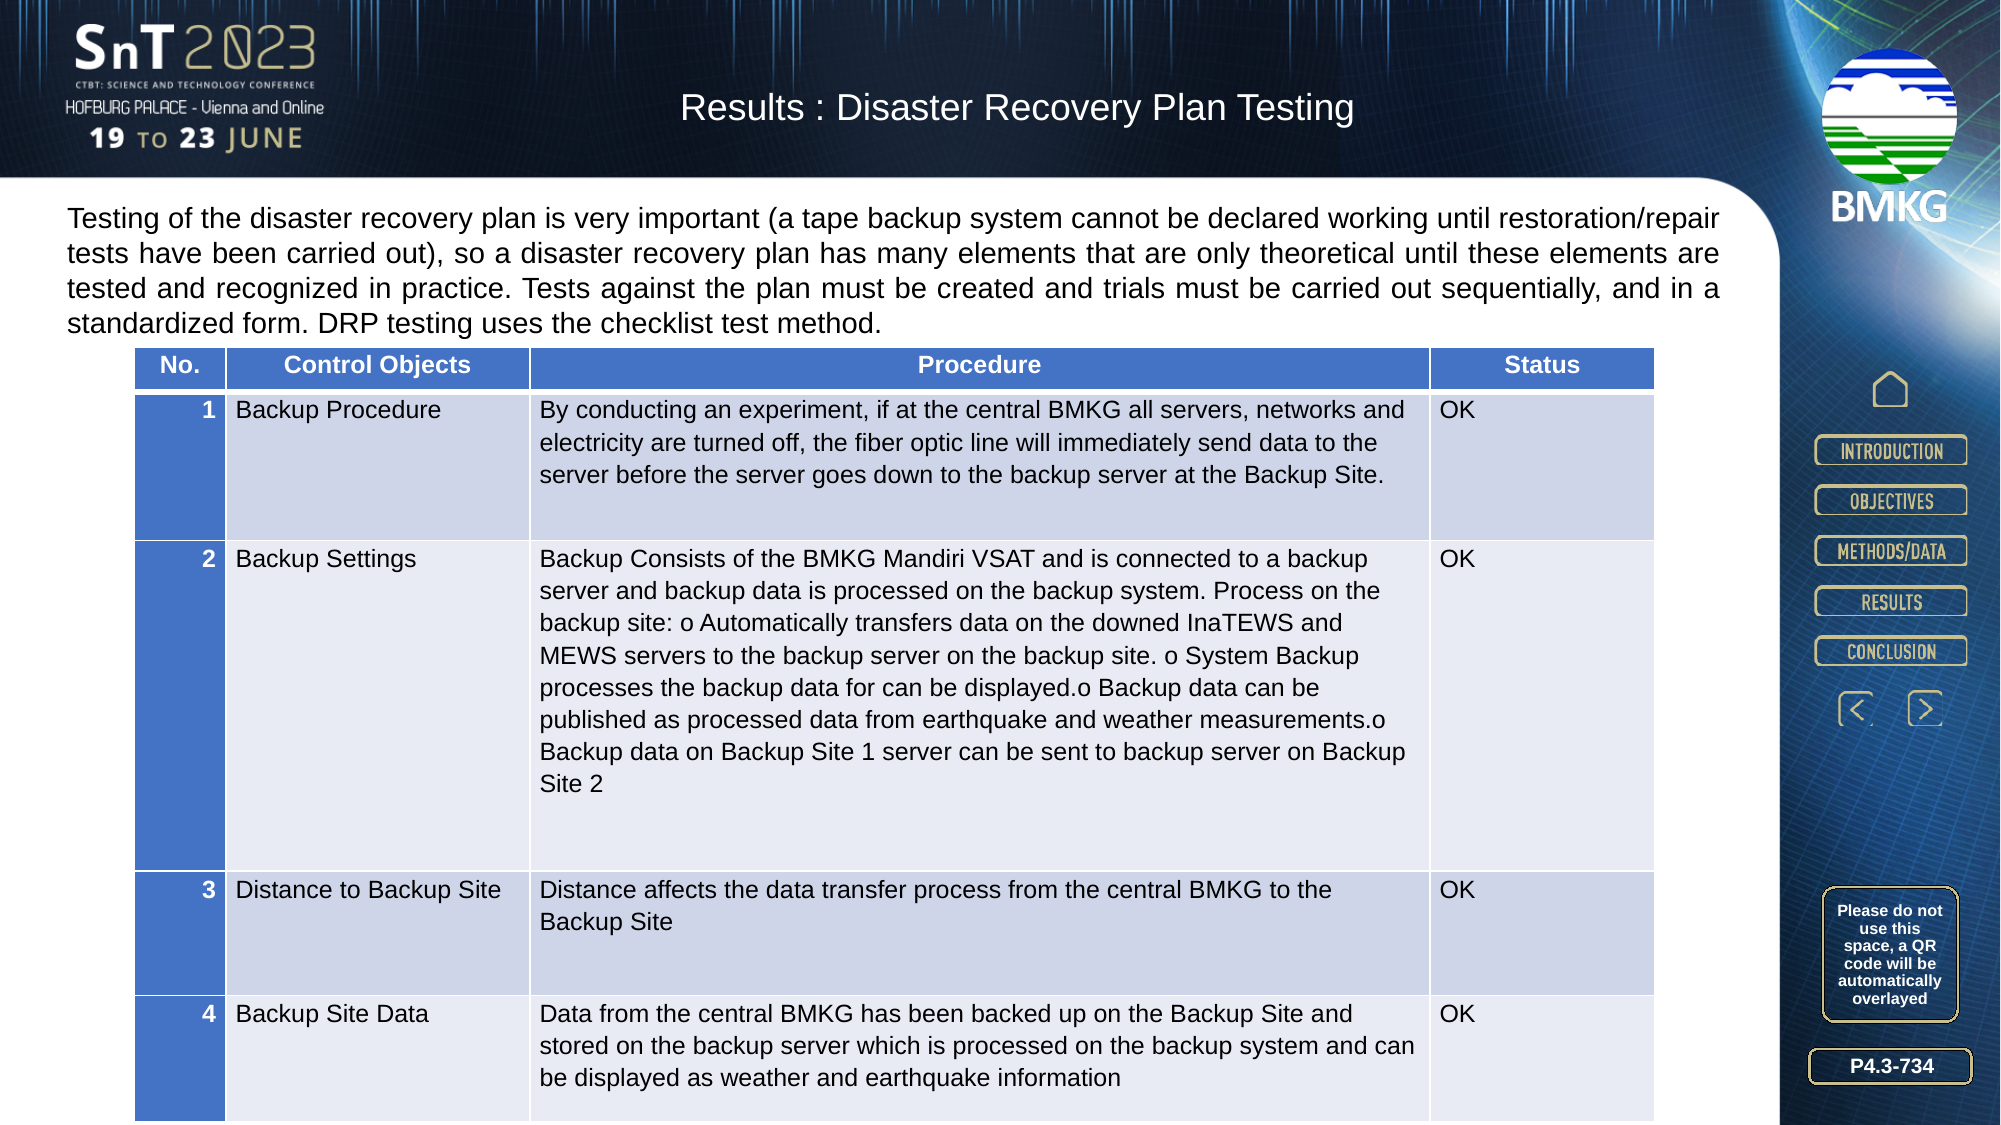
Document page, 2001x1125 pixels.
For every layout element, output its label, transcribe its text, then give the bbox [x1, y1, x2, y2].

table_cell 3 [135, 872, 225, 995]
table_header Procedure [531, 348, 1429, 389]
text_box Testing of the disaster recovery plan is very important (a tape backup system cannot be declared working until restoration/repair tests have been carried out), so a disaster recovery plan has many elements that are only theoretical until these elements are tested and recognized in practice. Tests against the plan must be created and trials must be carried out sequentially, and in a standardized form. DRP testing uses the checklist test method. [52, 192, 1738, 347]
table_cell 4 [135, 996, 225, 1121]
text_box Please do not use this space, a QR code will be automatically overlayed [1821, 894, 1959, 1017]
table_cell By conducting an experiment, if at the central BMKG all servers, networks and electricity are turned off, the fiber optic line will immediately send data to the server before the server goes down to the backup server at the Backup Site. [531, 395, 1429, 540]
table_cell OK [1431, 395, 1654, 540]
text_box P4.3-734 [1824, 1047, 1960, 1086]
table_cell Distance affects the data transfer process from the central BMKG to the Backup Site [531, 872, 1429, 995]
table_cell Data from the central BMKG has been backed up on the Backup Site and stored on the backup server which is processed on the backup system and can be displayed as weather and earthquake information [531, 996, 1429, 1121]
table_cell Backup Consists of the BMKG Mandiri VSAT and is connected to a backup server and backup data is processed on the backup system. Process on the backup site: o Automatically transfers data on the downed InaTEWS and MEWS servers to the backup server on the backup site. o System Backup processes the backup data for can be displayed.o Backup data can be published as processed data from earthquake and weather measurements.o Backup data on Backup Site 1 server can be sent to backup server on Backup Site 2 [531, 541, 1429, 870]
table_cell Backup Settings [227, 541, 529, 870]
table_header Control Objects [227, 348, 529, 389]
table_header No. [135, 348, 225, 389]
table_cell Backup Procedure [227, 395, 529, 540]
table_cell OK [1431, 872, 1654, 995]
table_cell Distance to Backup Site [227, 872, 529, 995]
table_cell OK [1431, 541, 1654, 870]
table_cell Backup Site Data [227, 996, 529, 1121]
table_cell 1 [135, 395, 225, 540]
table_header Status [1431, 348, 1654, 389]
table_cell 2 [135, 541, 225, 870]
text_box Results : Disaster Recovery Plan Testing [359, 43, 1676, 136]
table_cell OK [1431, 996, 1654, 1121]
picture [0, 0, 2001, 1125]
